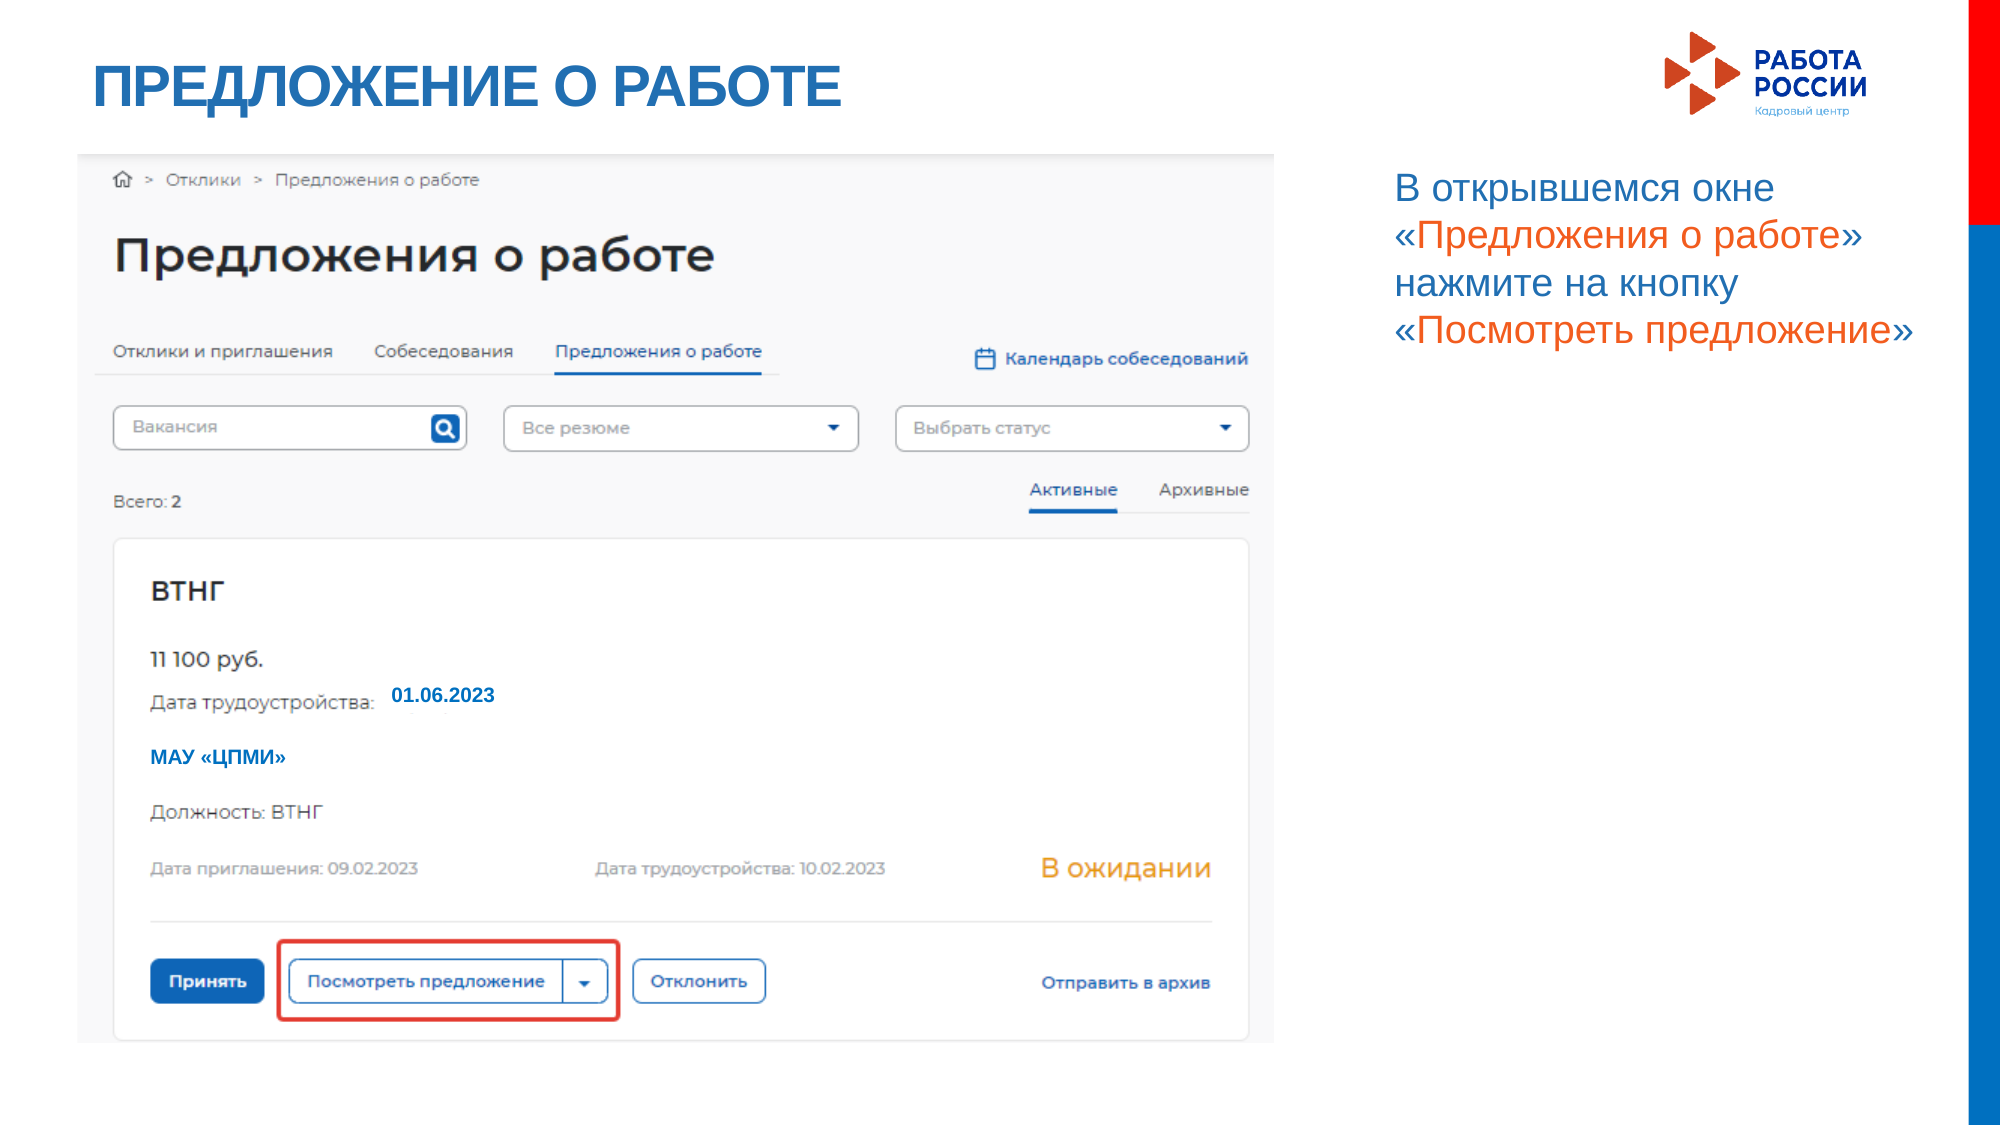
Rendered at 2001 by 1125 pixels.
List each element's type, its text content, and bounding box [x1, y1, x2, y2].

text_box В открывшемся окне «Предложения о работе» нажмите на кнопку «Посмотреть предложение» [1379, 154, 1976, 359]
title ПРЕДЛОЖЕНИЕ О РАБОТЕ [77, 31, 967, 126]
picture [1663, 30, 1867, 118]
picture [76, 153, 1275, 1043]
